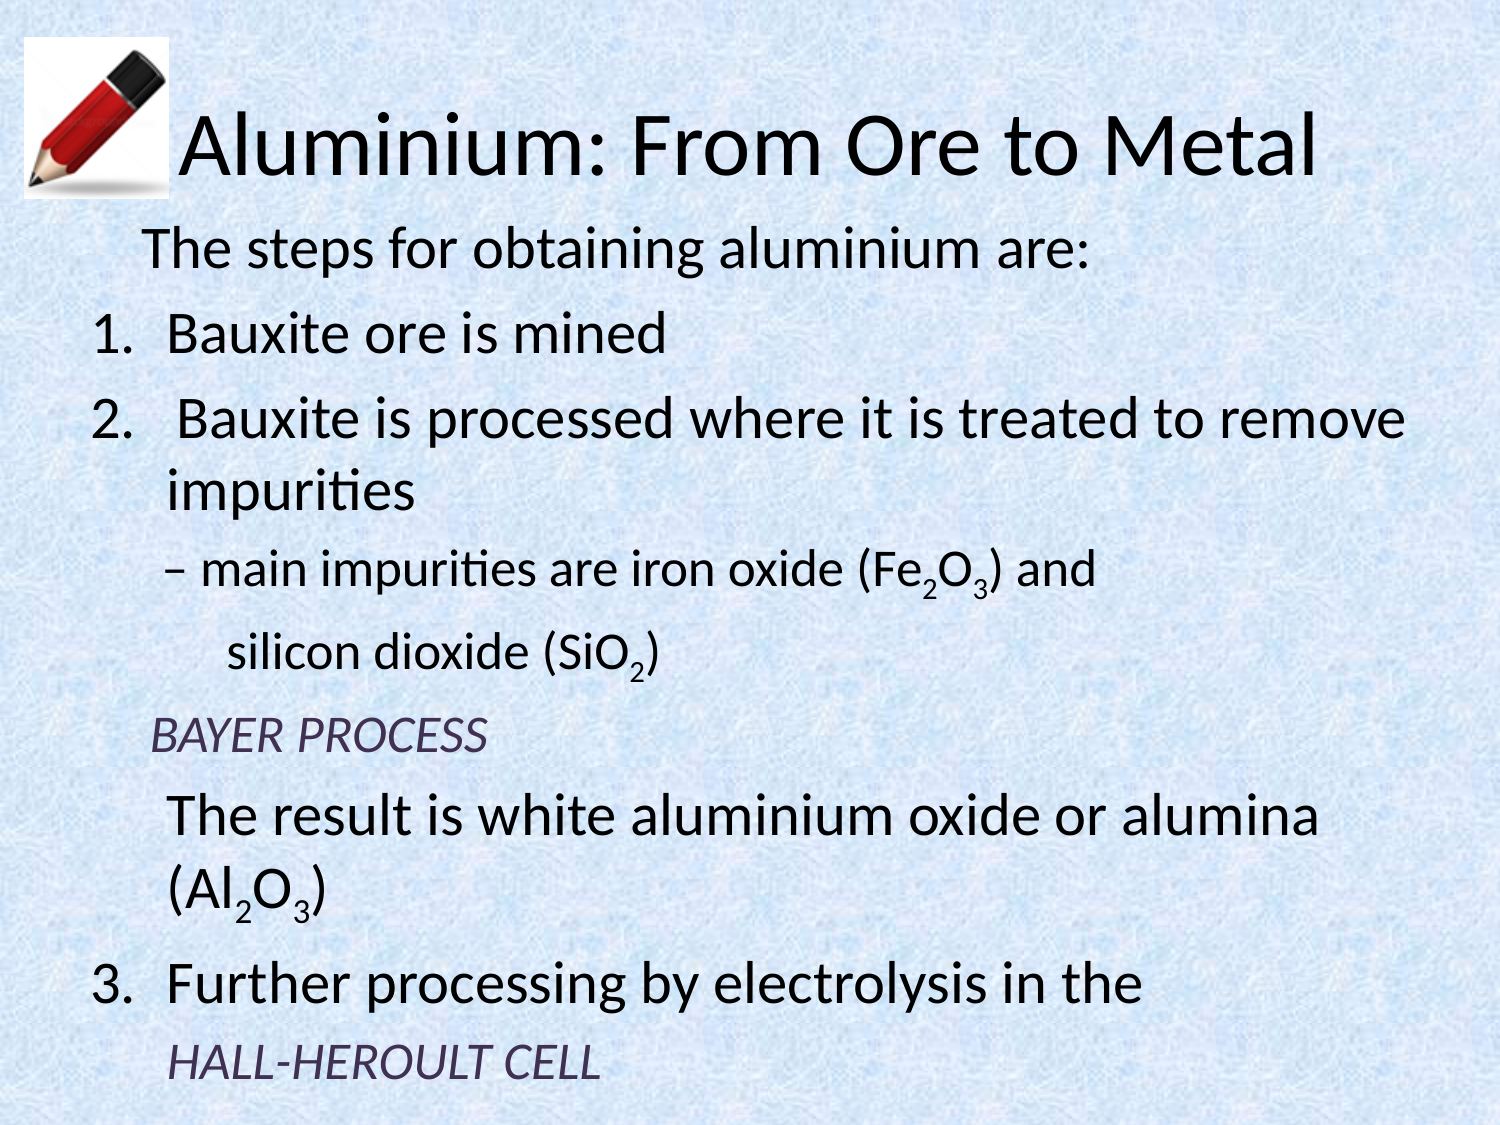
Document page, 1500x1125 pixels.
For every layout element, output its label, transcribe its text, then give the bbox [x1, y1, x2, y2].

title Aluminium: From Ore to Metal [172, 45, 1425, 200]
picture [0, 0, 1500, 1125]
list The steps for obtaining aluminium are: Bauxite ore is mined 2. Bauxite is processed where it is treated to remove impurities – main impurities are iron oxide (Fe2O3) and silicon dioxide (SiO2) BAYER PROCESS The result is white aluminium oxide or alumina (Al2O3) Further processing by electrolysis in the HALL-HEROULT CELL [75, 200, 1425, 1100]
